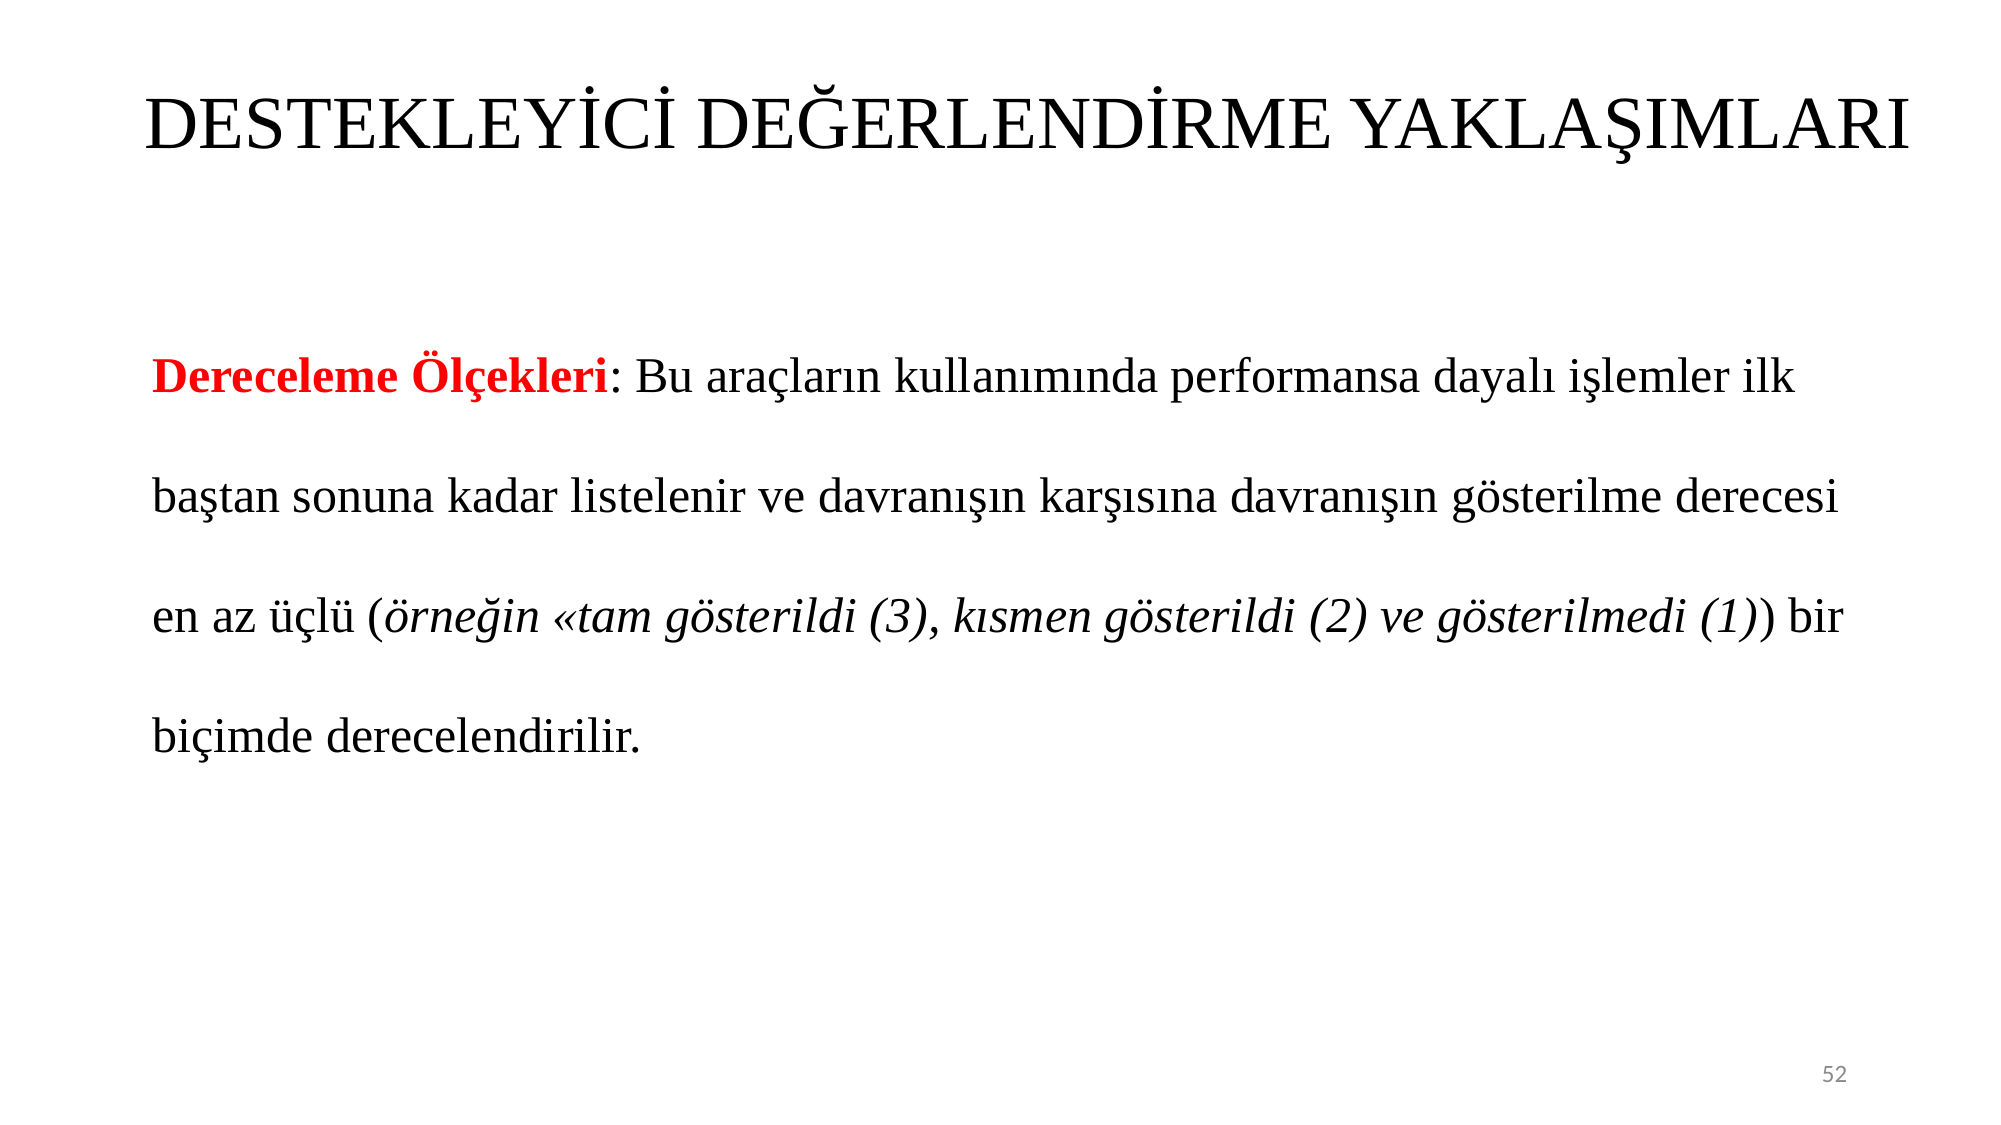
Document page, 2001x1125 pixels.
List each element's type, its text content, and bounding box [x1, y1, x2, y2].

slide_number 52 [1412, 1042, 1863, 1103]
list Dereceleme Ölçekleri: Bu araçların kullanımında performansa dayalı işlemler ilk baştan sonuna kadar listelenir ve davranışın karşısına davranışın gösterilme derecesi en az üçlü (örneğin «tam gösterildi (3), kısmen gösterildi (2) ve gösterilmedi (1)) bir biçimde derecelendirilir. [137, 275, 1863, 1014]
title DESTEKLEYİCİ DEĞERLENDİRME YAKLAŞIMLARI [72, 50, 1928, 199]
